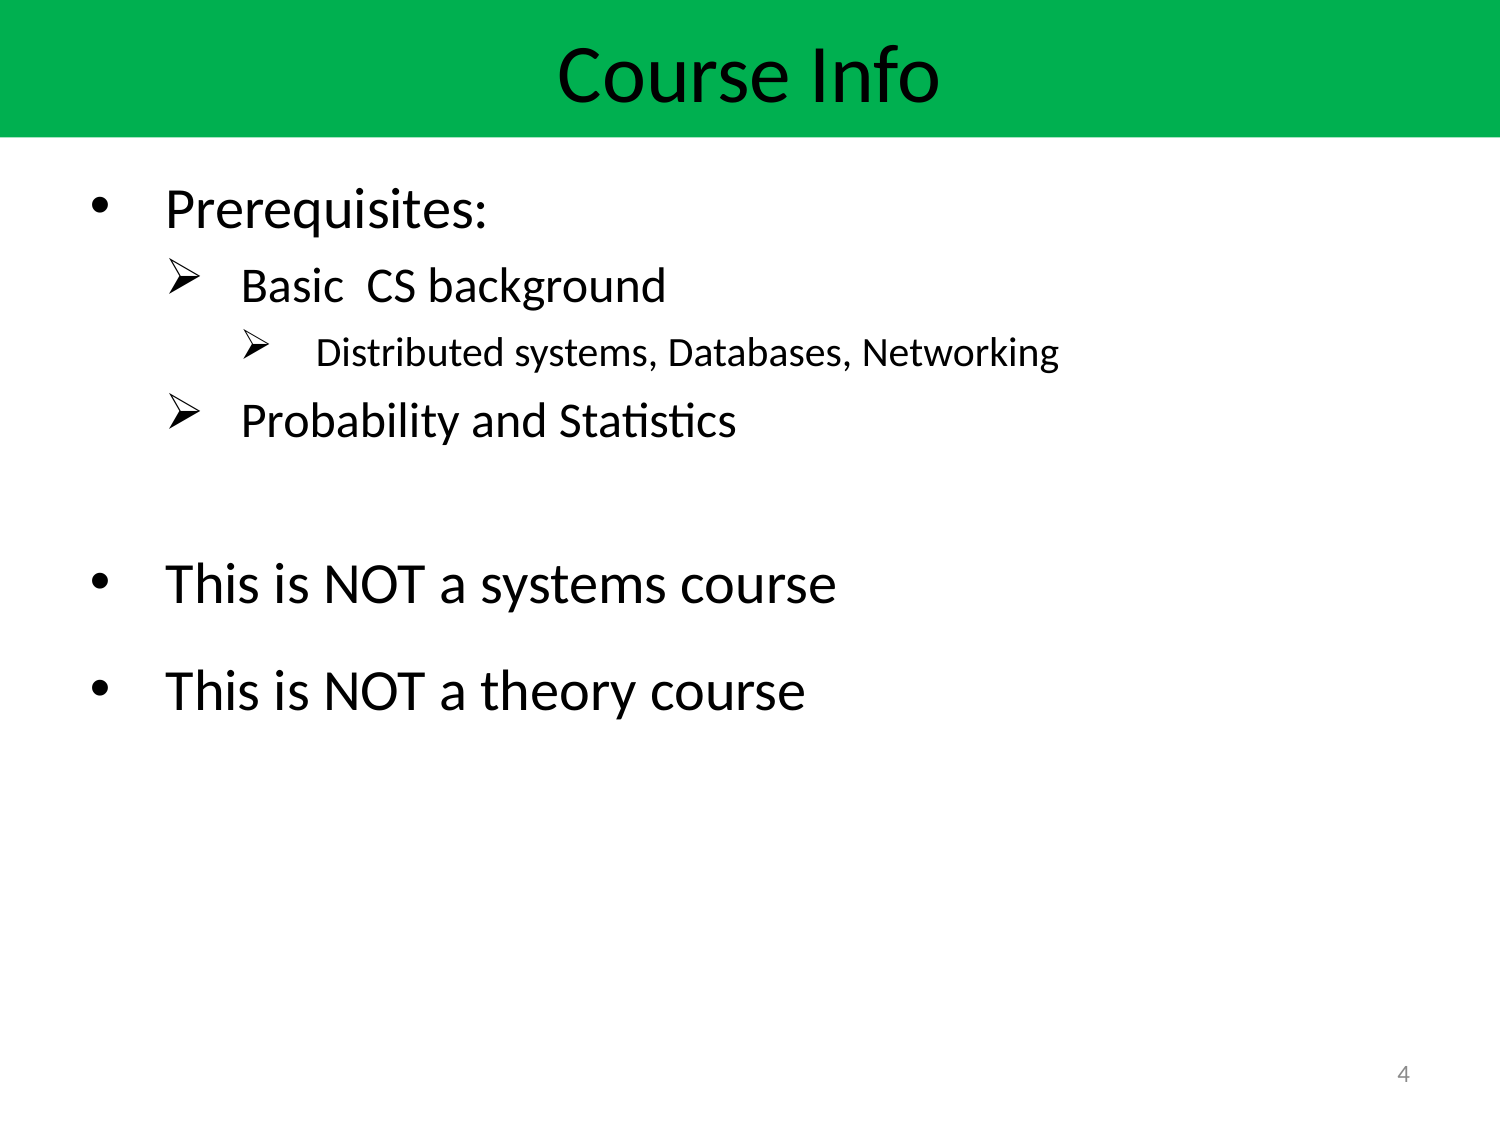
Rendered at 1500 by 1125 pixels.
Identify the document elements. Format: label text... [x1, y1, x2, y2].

slide_number 4 [1074, 1042, 1425, 1103]
text_box Prerequisites: Basic CS background Distributed systems, Databases, Networking Probability and Statistics This is NOT a systems course This is NOT a theory course [75, 162, 1400, 803]
text_box Course Info [0, 0, 1500, 138]
